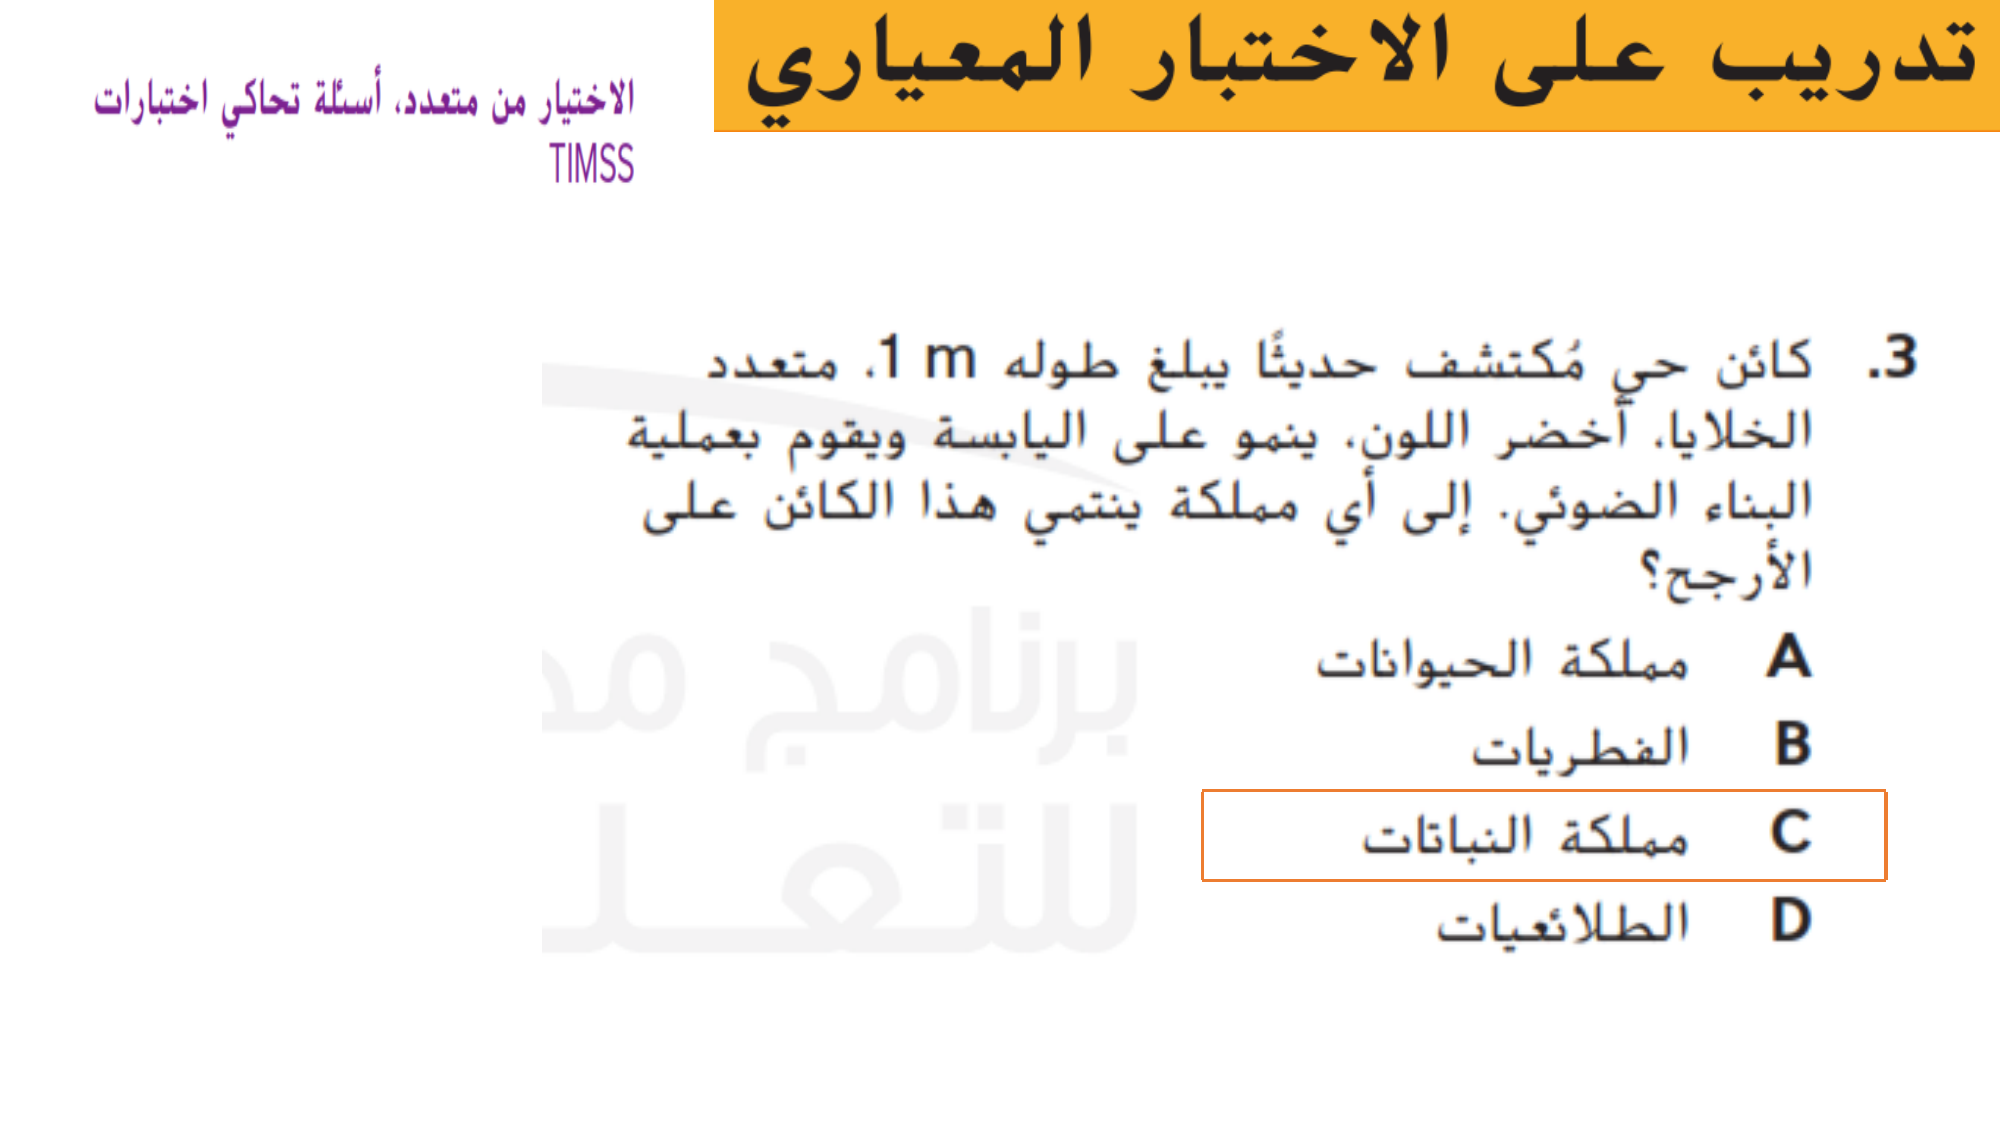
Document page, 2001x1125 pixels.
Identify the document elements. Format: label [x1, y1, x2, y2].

picture [542, 311, 1944, 977]
picture [714, 0, 2000, 132]
text_box [1202, 790, 1886, 881]
picture [78, 52, 654, 210]
